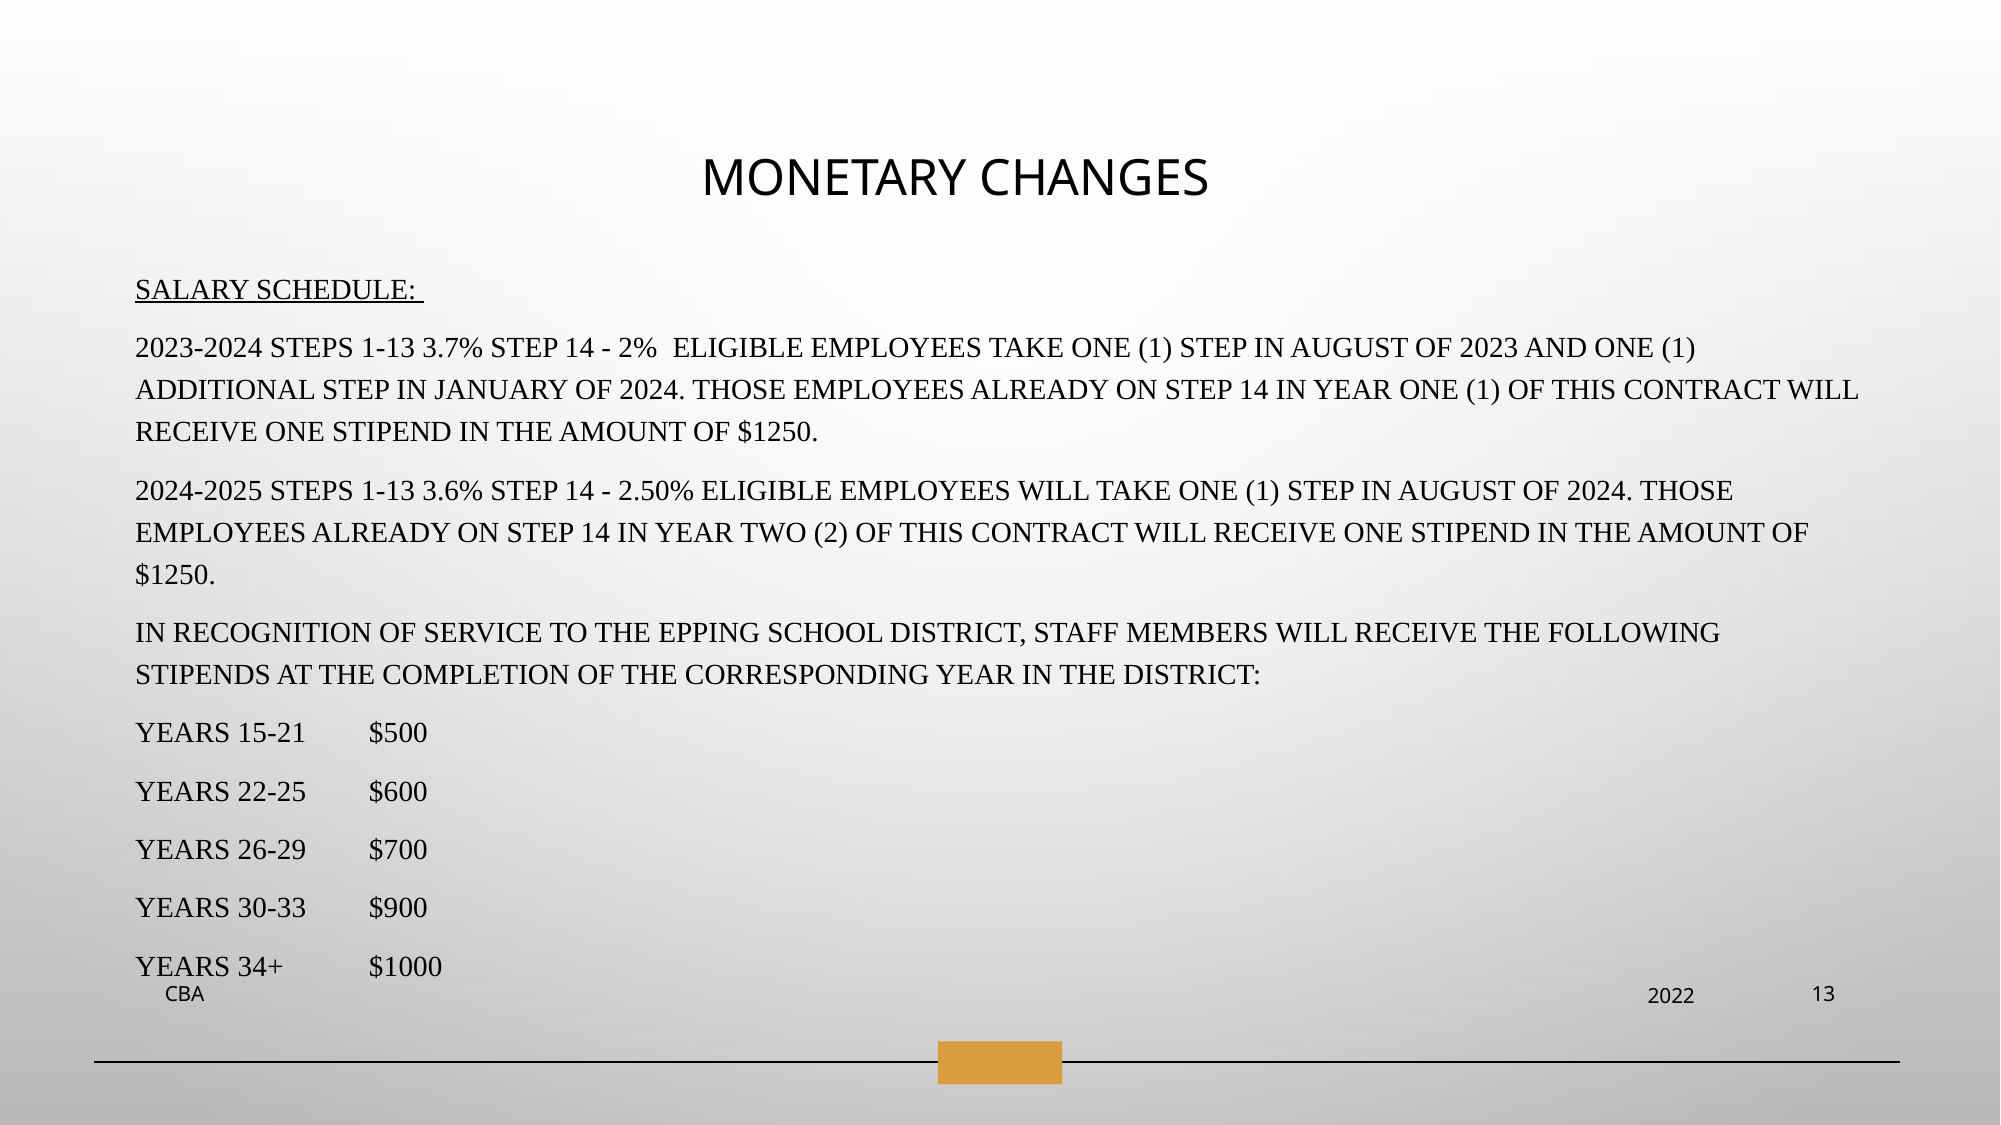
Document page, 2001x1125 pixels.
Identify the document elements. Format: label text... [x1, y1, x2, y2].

slide_number 2022 [1259, 965, 1710, 1025]
slide_number 13 [1724, 965, 1851, 1025]
picture [0, 0, 2000, 1125]
list Salary Schedule: 2023-2024 Steps 1-13 3.7% Step 14 - 2% Eligible employees take one (1) step in August of 2023 and one (1) additional step in January of 2024. Those employees already on Step 14 in year one (1) of this contract will receive one stipend in the amount of $1250. 2024-2025 Steps 1-13 3.6% Step 14 - 2.50% Eligible employees will take one (1) step in August of 2024. Those employees already on Step 14 in year two (2) of this contract will receive one stipend in the amount of $1250. In recognition of service to the Epping School District, staff members will receive the following stipends at the completion of the corresponding year in the district: Years 15-21 $500 Years 22-25 $600 Years 26-29 $700 Years 30-33 $900 Years 34+ $1000 [120, 255, 1878, 992]
title Monetary changes [230, 102, 1693, 255]
footer CBA [149, 965, 1245, 1025]
